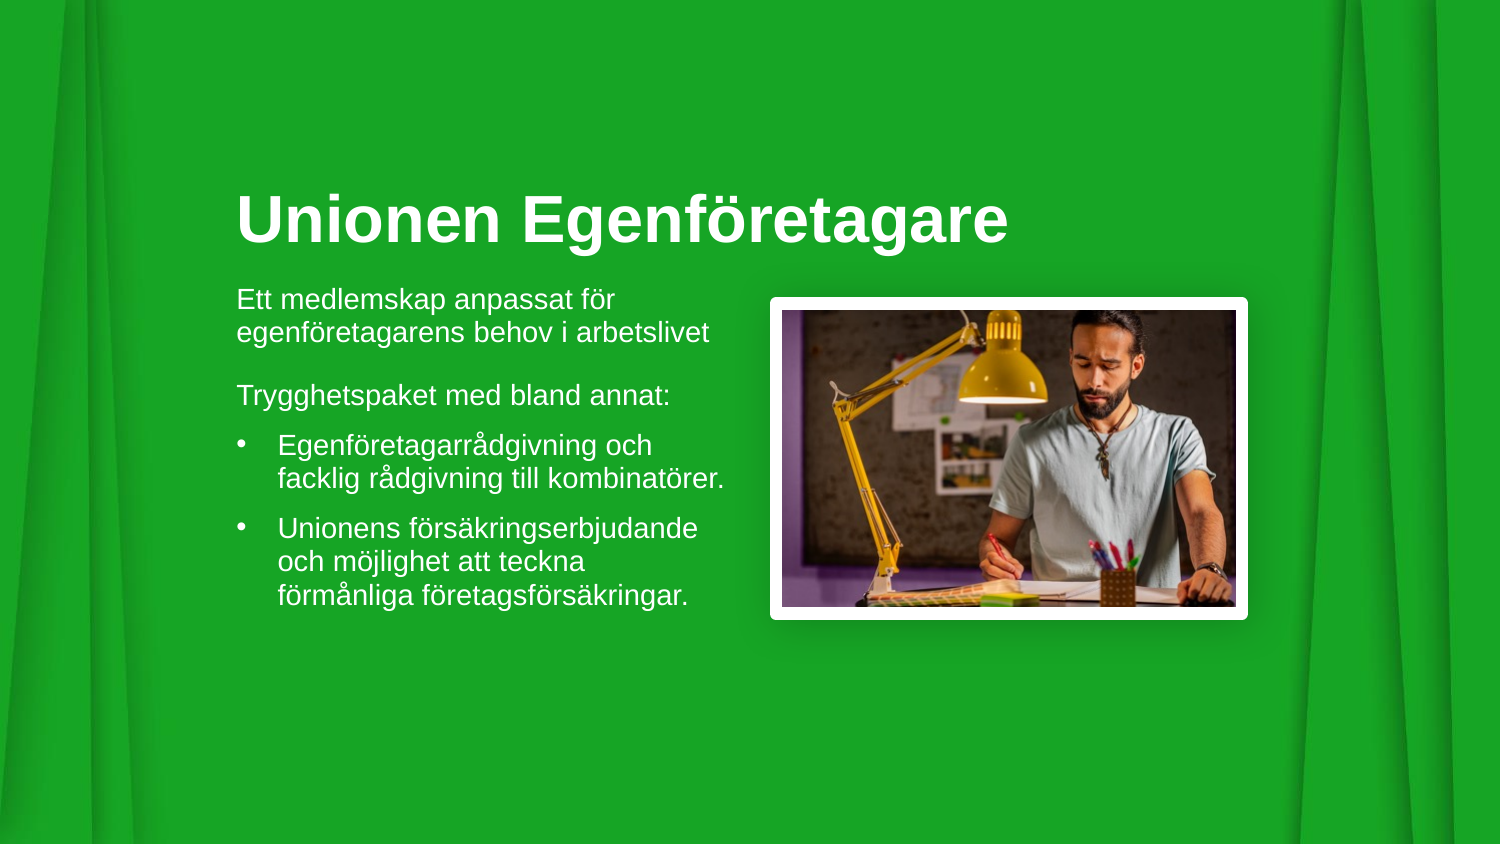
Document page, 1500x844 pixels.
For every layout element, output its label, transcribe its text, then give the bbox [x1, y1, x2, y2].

list Ett medlemskap anpassat för egenföretagarens behov i arbetslivet Trygghetspaket med bland annat: Egenföretagarrådgivning och facklig rådgivning till kombinatörer. Unionens försäkringserbjudande och möjlighet att teckna förmånliga företagsförsäkringar. [236, 281, 730, 672]
picture [0, 0, 1500, 844]
title Unionen Egenföretagare [236, 106, 1253, 255]
